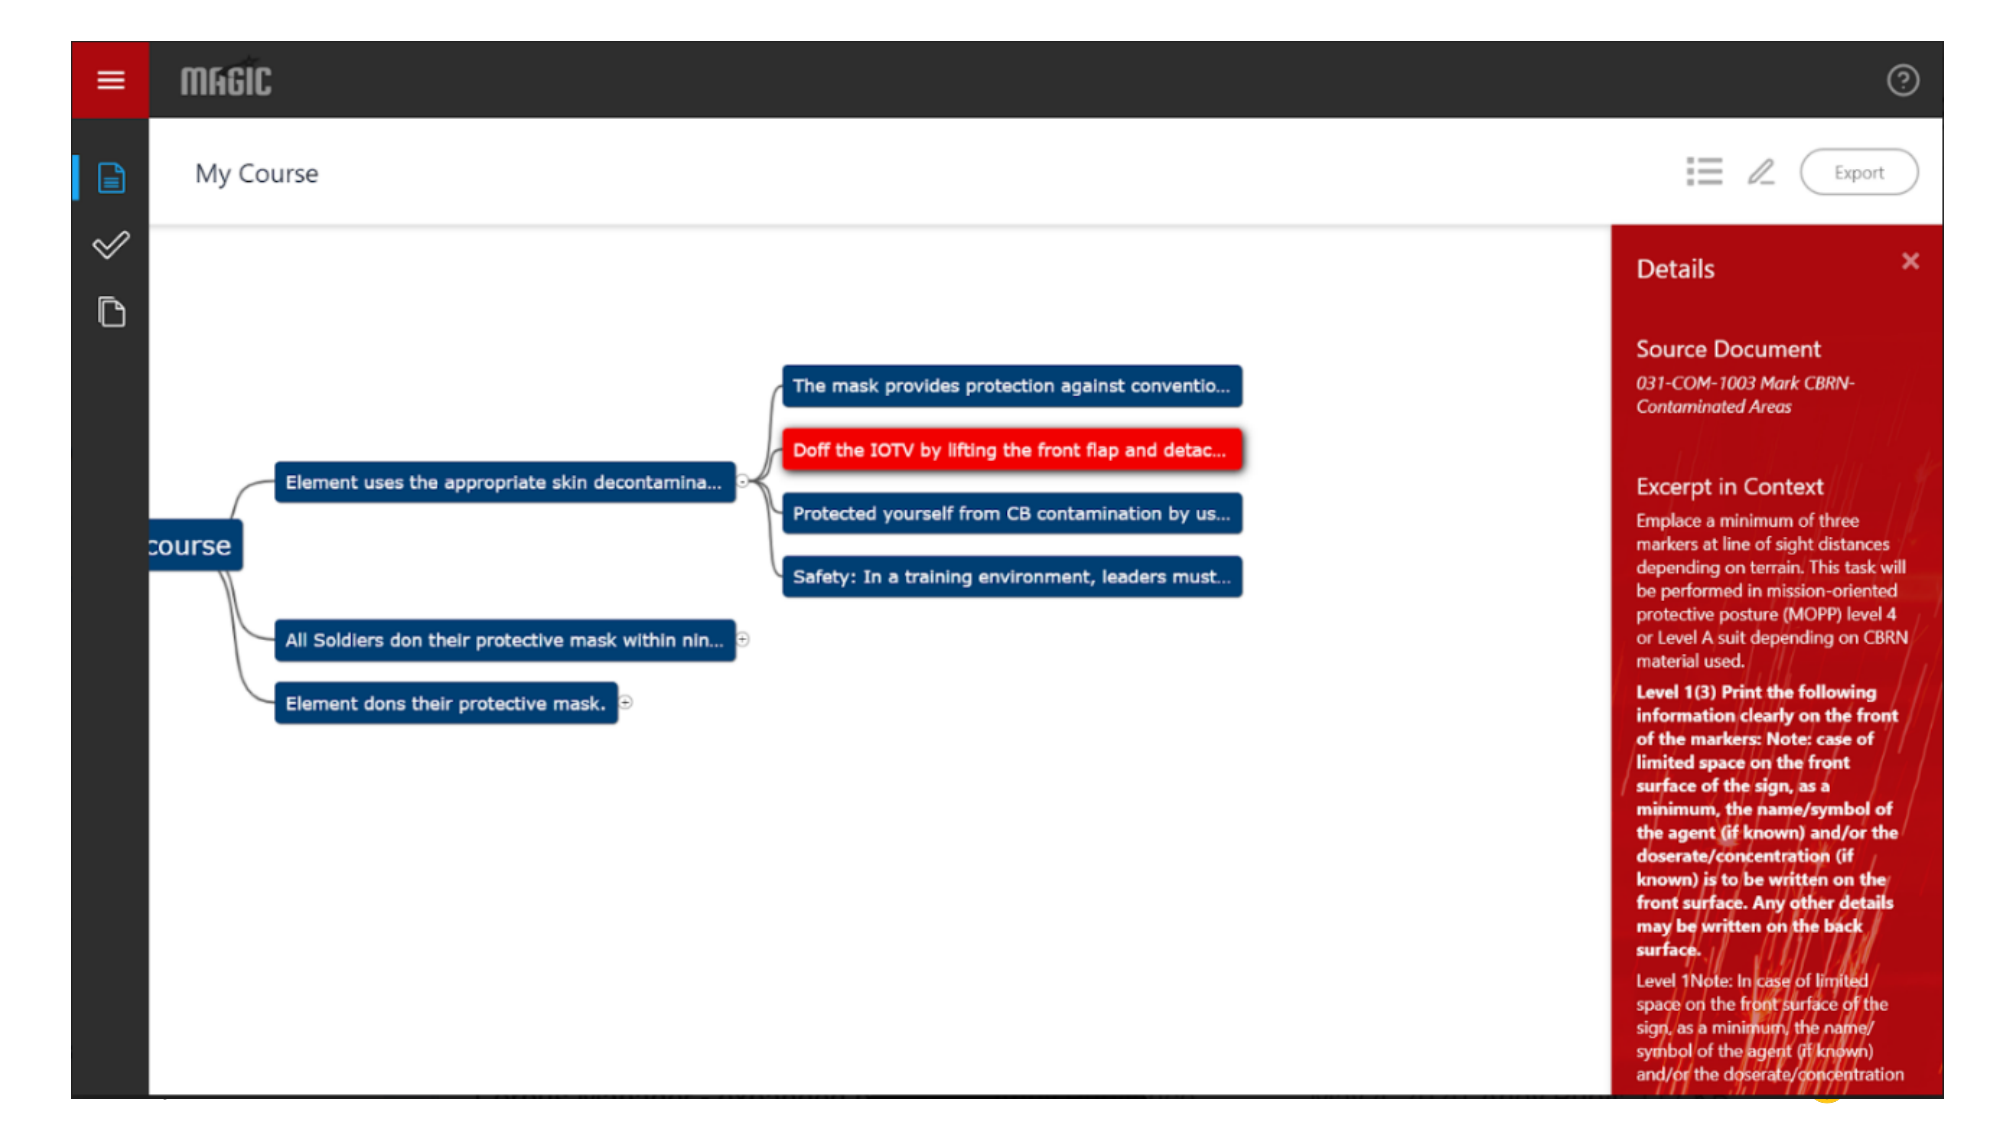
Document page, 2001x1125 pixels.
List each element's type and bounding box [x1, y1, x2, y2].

picture [71, 41, 1944, 1106]
